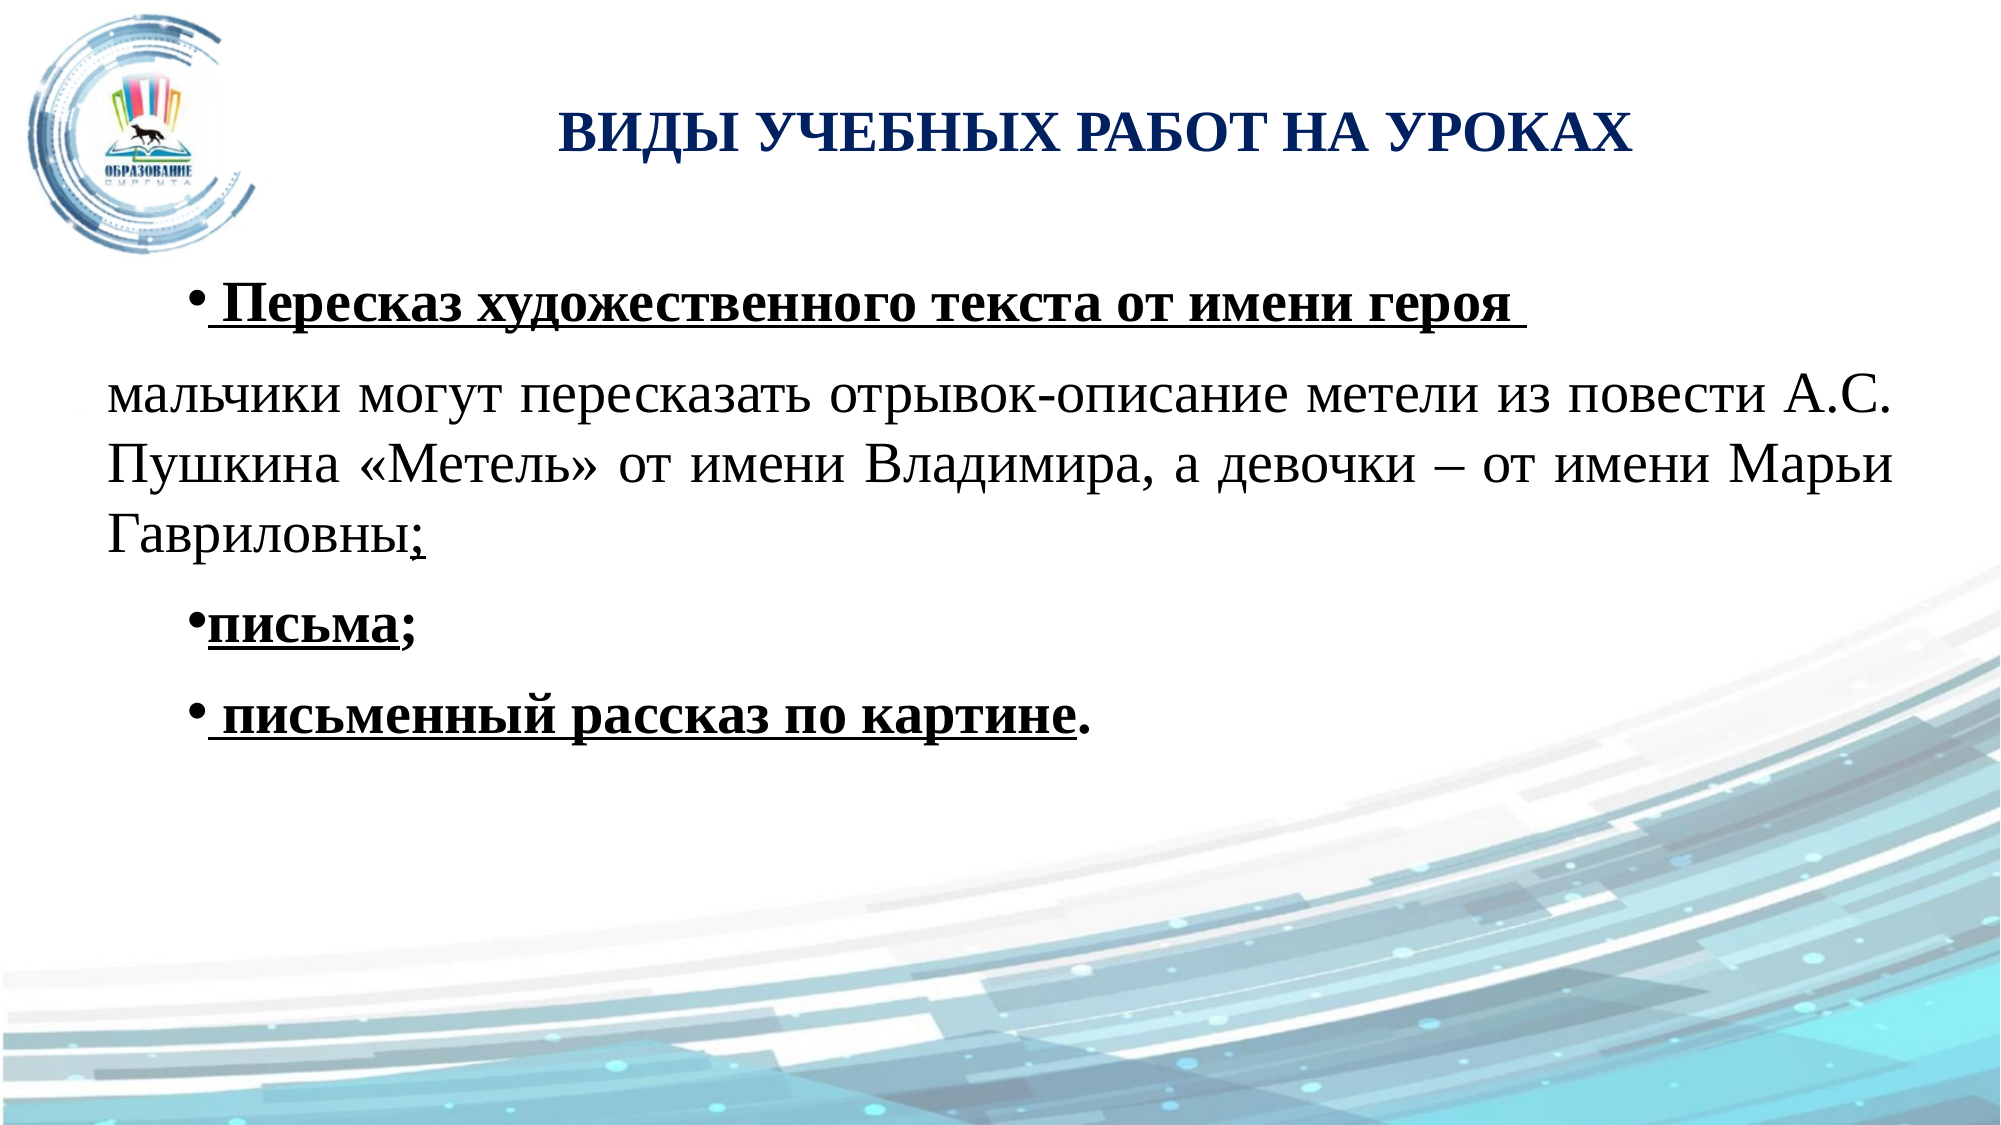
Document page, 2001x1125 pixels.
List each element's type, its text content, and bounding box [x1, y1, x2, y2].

picture [0, 0, 2001, 1125]
list Пересказ художественного текста от имени героя мальчики могут пересказать отрывок-описание метели из повести А.С. Пушкина «Метель» от имени Владимира, а девочки – от имени Марьи Гавриловны; письма; письменный рассказ по картине. [55, 255, 1910, 917]
title Виды учебных работ на уроках [286, 39, 1937, 227]
